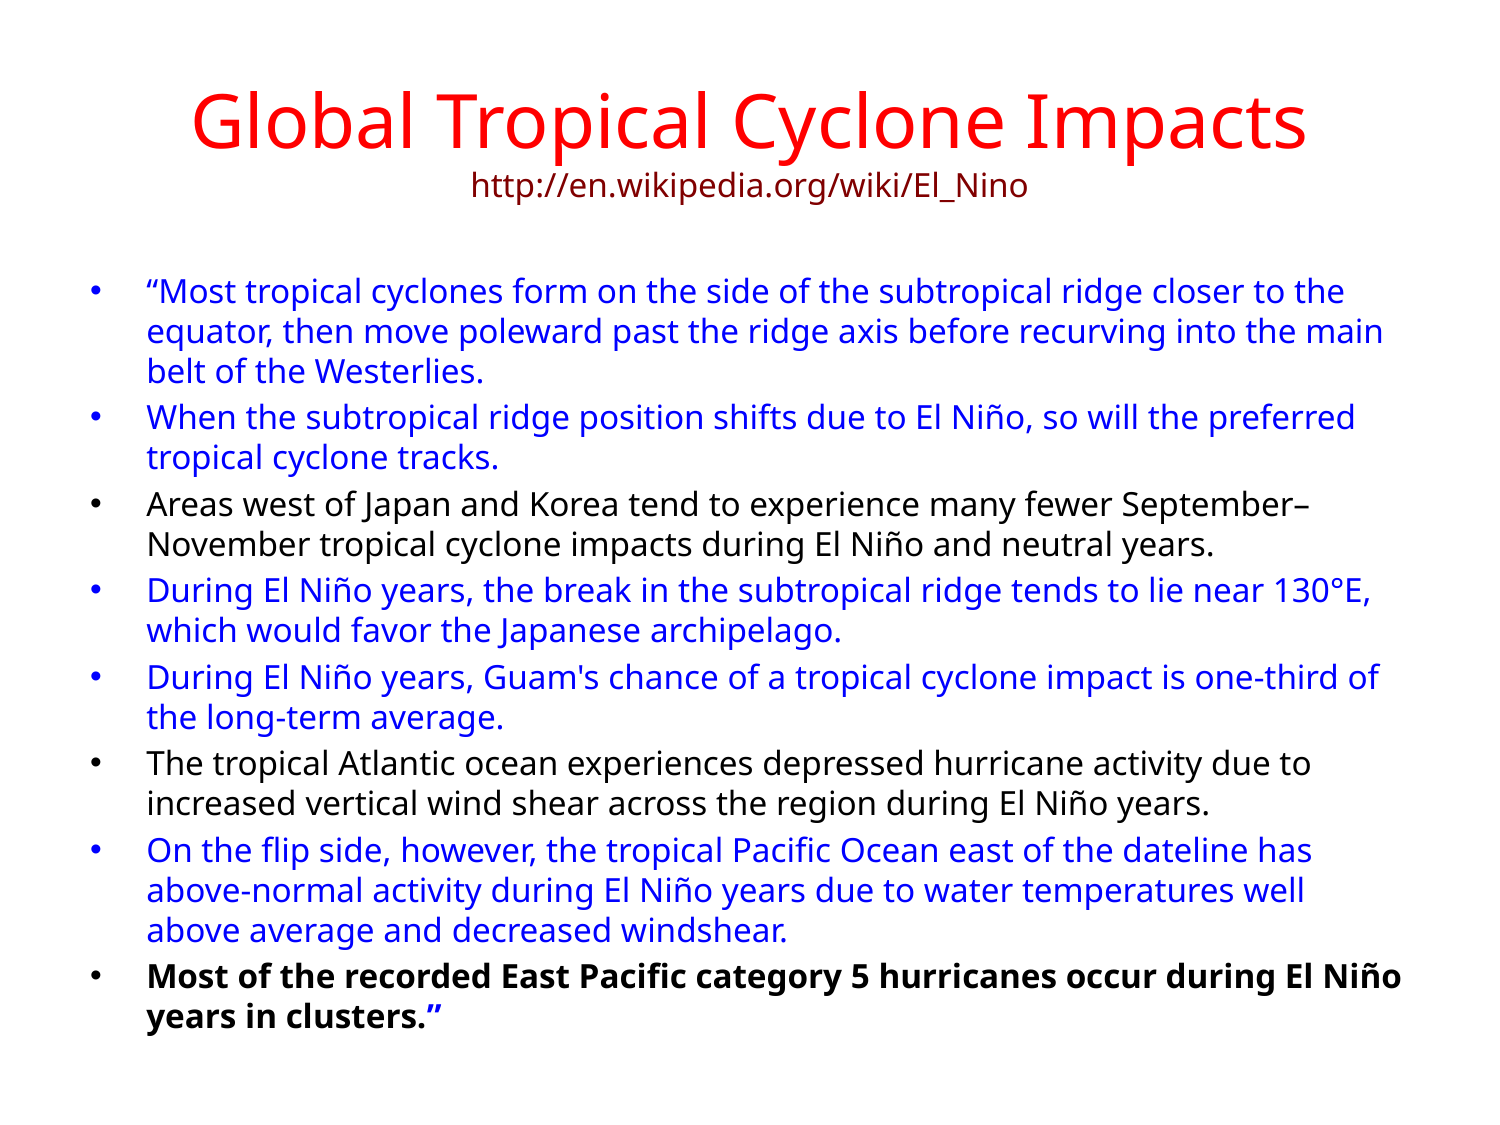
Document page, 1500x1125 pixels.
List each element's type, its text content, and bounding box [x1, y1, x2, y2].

list “Most tropical cyclones form on the side of the subtropical ridge closer to the equator, then move poleward past the ridge axis before recurving into the main belt of the Westerlies. When the subtropical ridge position shifts due to El Niño, so will the preferred tropical cyclone tracks. Areas west of Japan and Korea tend to experience many fewer September–November tropical cyclone impacts during El Niño and neutral years. During El Niño years, the break in the subtropical ridge tends to lie near 130°E, which would favor the Japanese archipelago. During El Niño years, Guam's chance of a tropical cyclone impact is one-third of the long-term average. The tropical Atlantic ocean experiences depressed hurricane activity due to increased vertical wind shear across the region during El Niño years. On the flip side, however, the tropical Pacific Ocean east of the dateline has above-normal activity during El Niño years due to water temperatures well above average and decreased windshear. Most of the recorded East Pacific category 5 hurricanes occur during El Niño years in clusters.” [75, 262, 1425, 1058]
title Global Tropical Cyclone Impacts http://en.wikipedia.org/wiki/El_Nino [75, 45, 1425, 233]
